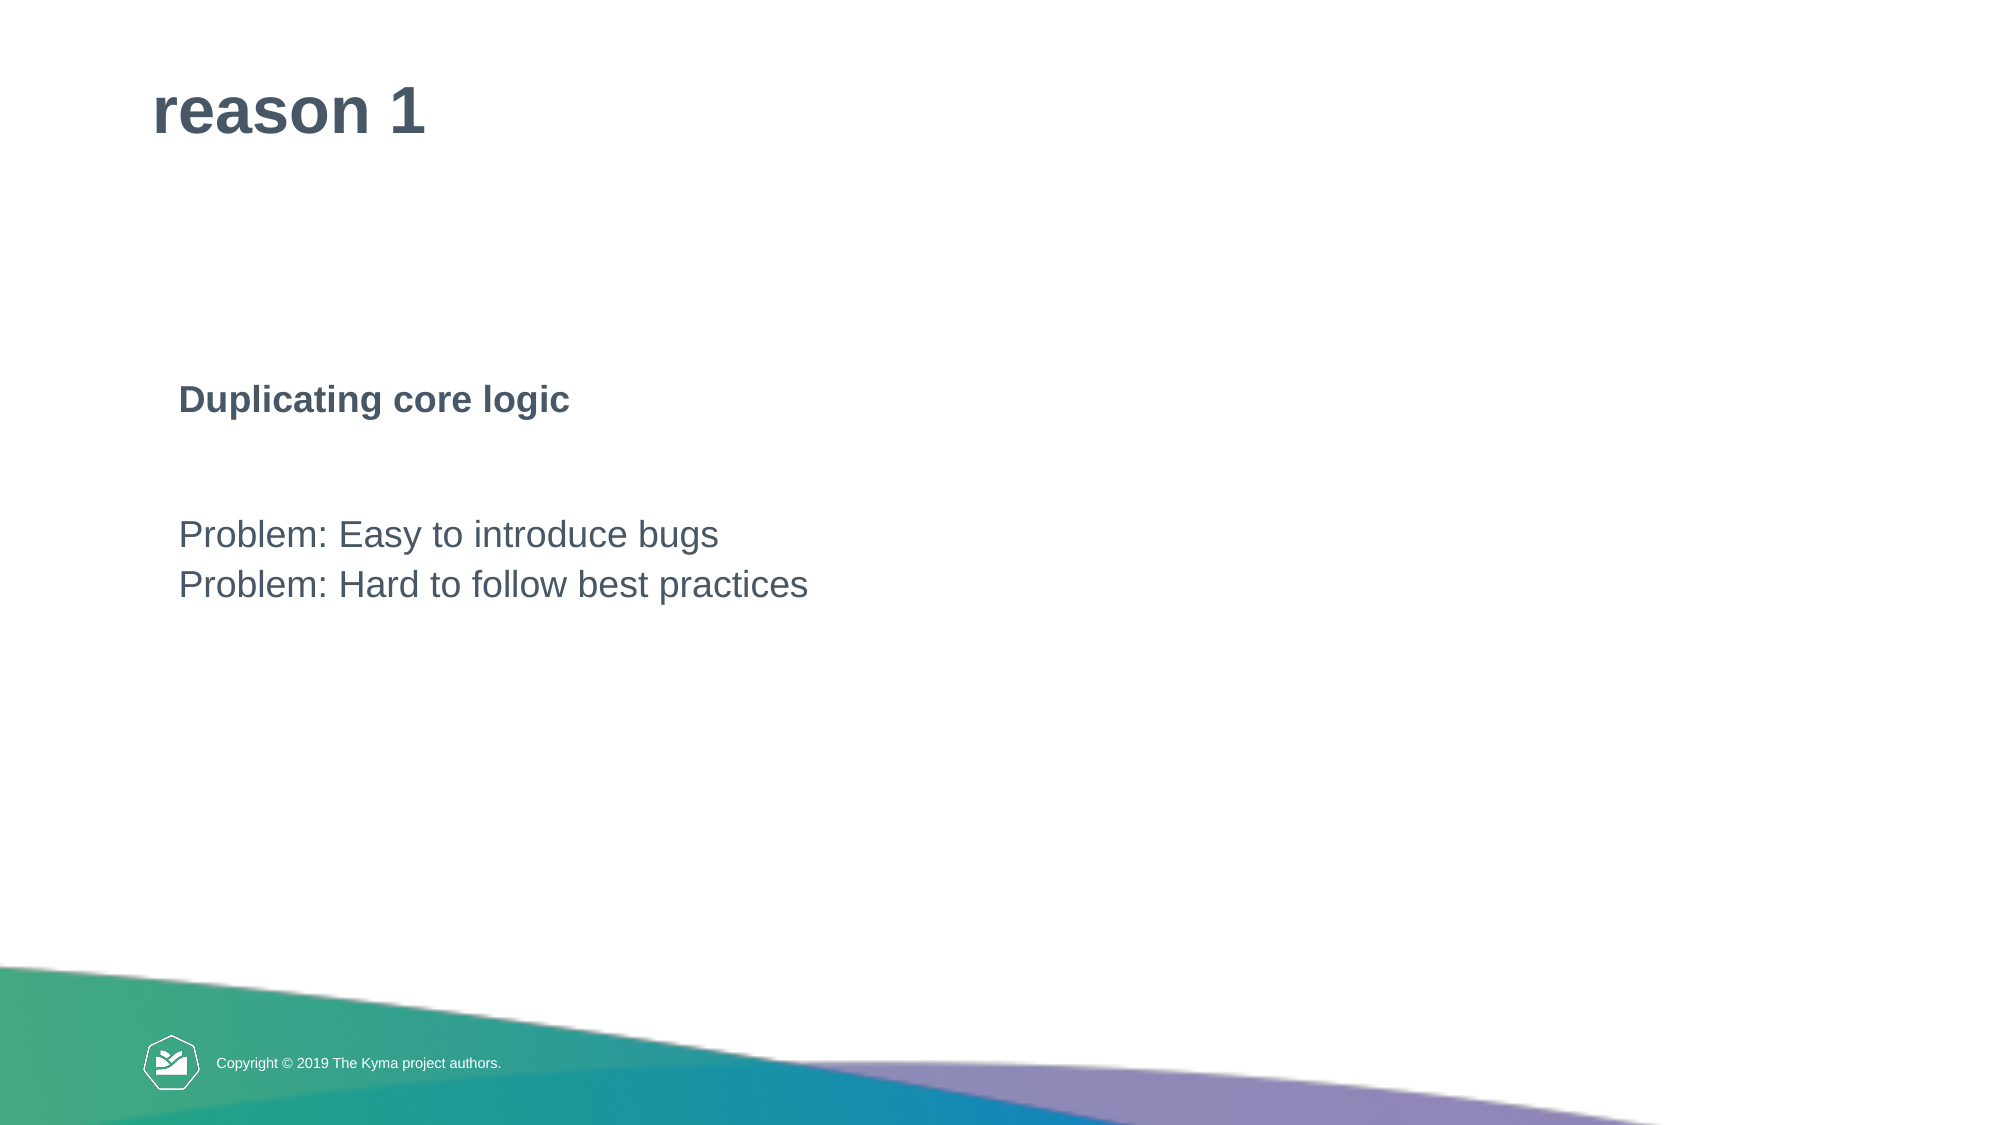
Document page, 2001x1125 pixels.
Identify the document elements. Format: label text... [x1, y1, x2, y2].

picture [0, 610, 2001, 1125]
title reason 1 [137, 59, 1863, 278]
list Duplicating core logic Problem: Easy to introduce bugs Problem: Hard to follow best practices [163, 367, 1889, 675]
